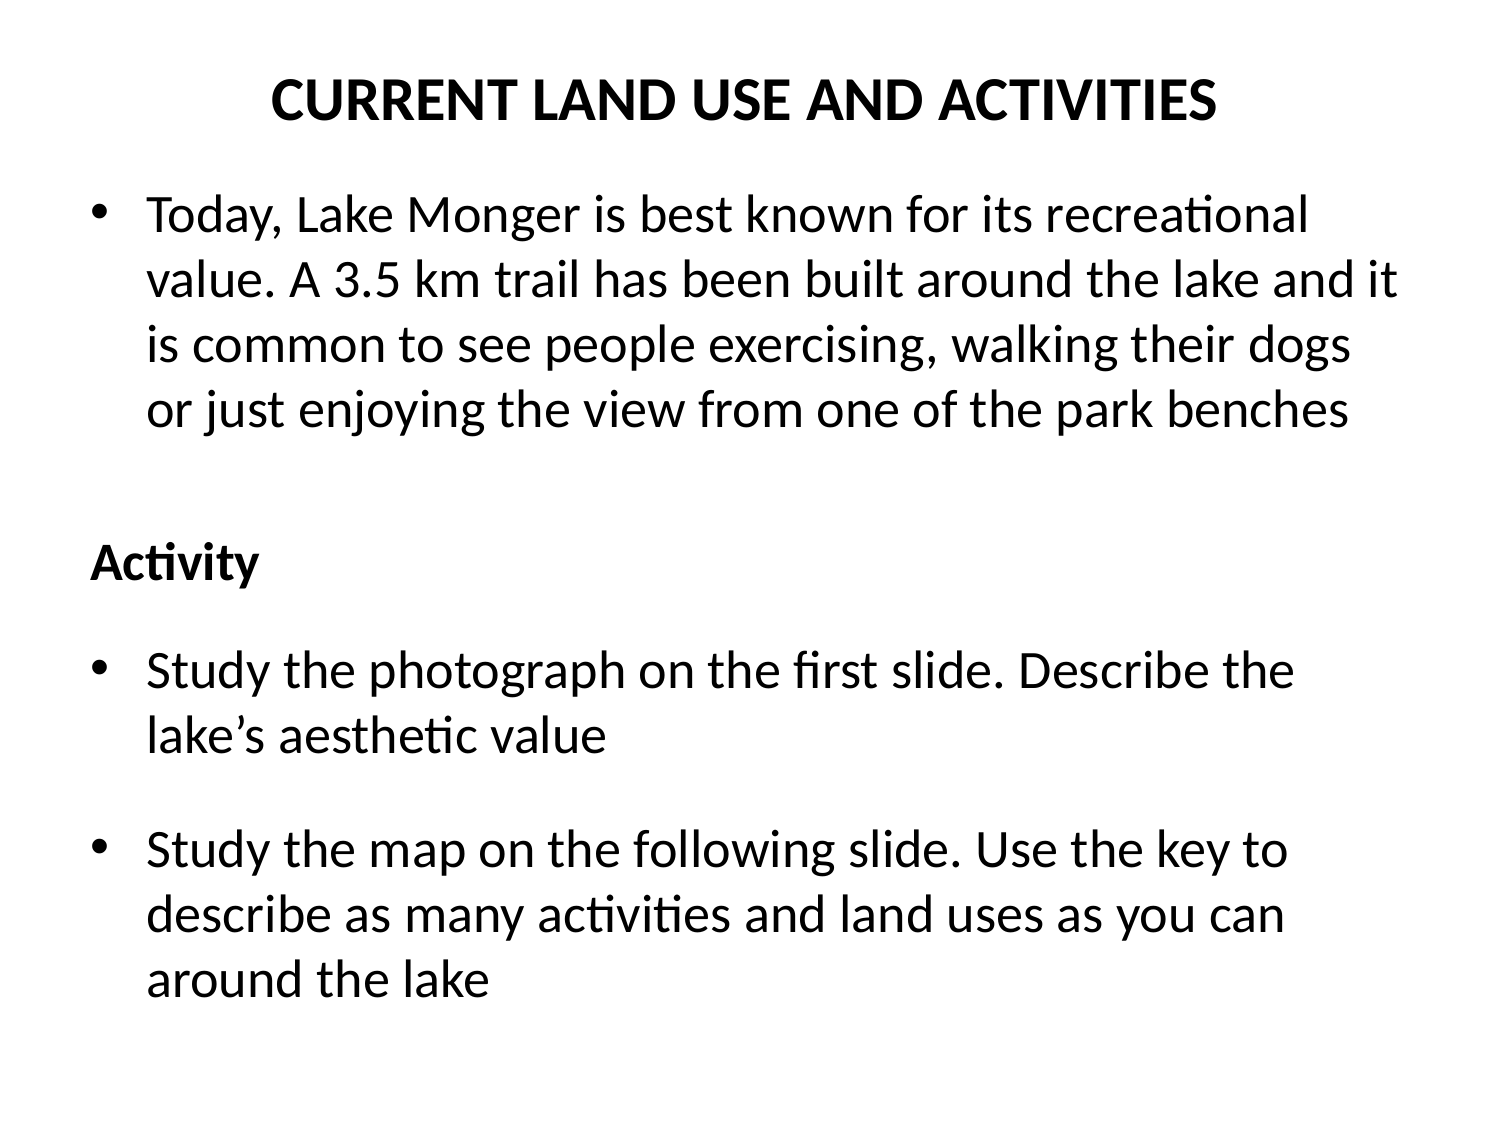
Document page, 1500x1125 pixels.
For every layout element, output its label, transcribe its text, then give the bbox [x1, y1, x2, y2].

list Current Land Use and Activities Today, Lake Monger is best known for its recreational value. A 3.5 km trail has been built around the lake and it is common to see people exercising, walking their dogs or just enjoying the view from one of the park benches Activity Study the photograph on the first slide. Describe the lake’s aesthetic value Study the map on the following slide. Use the key to describe as many activities and land uses as you can around the lake [75, 50, 1425, 1088]
